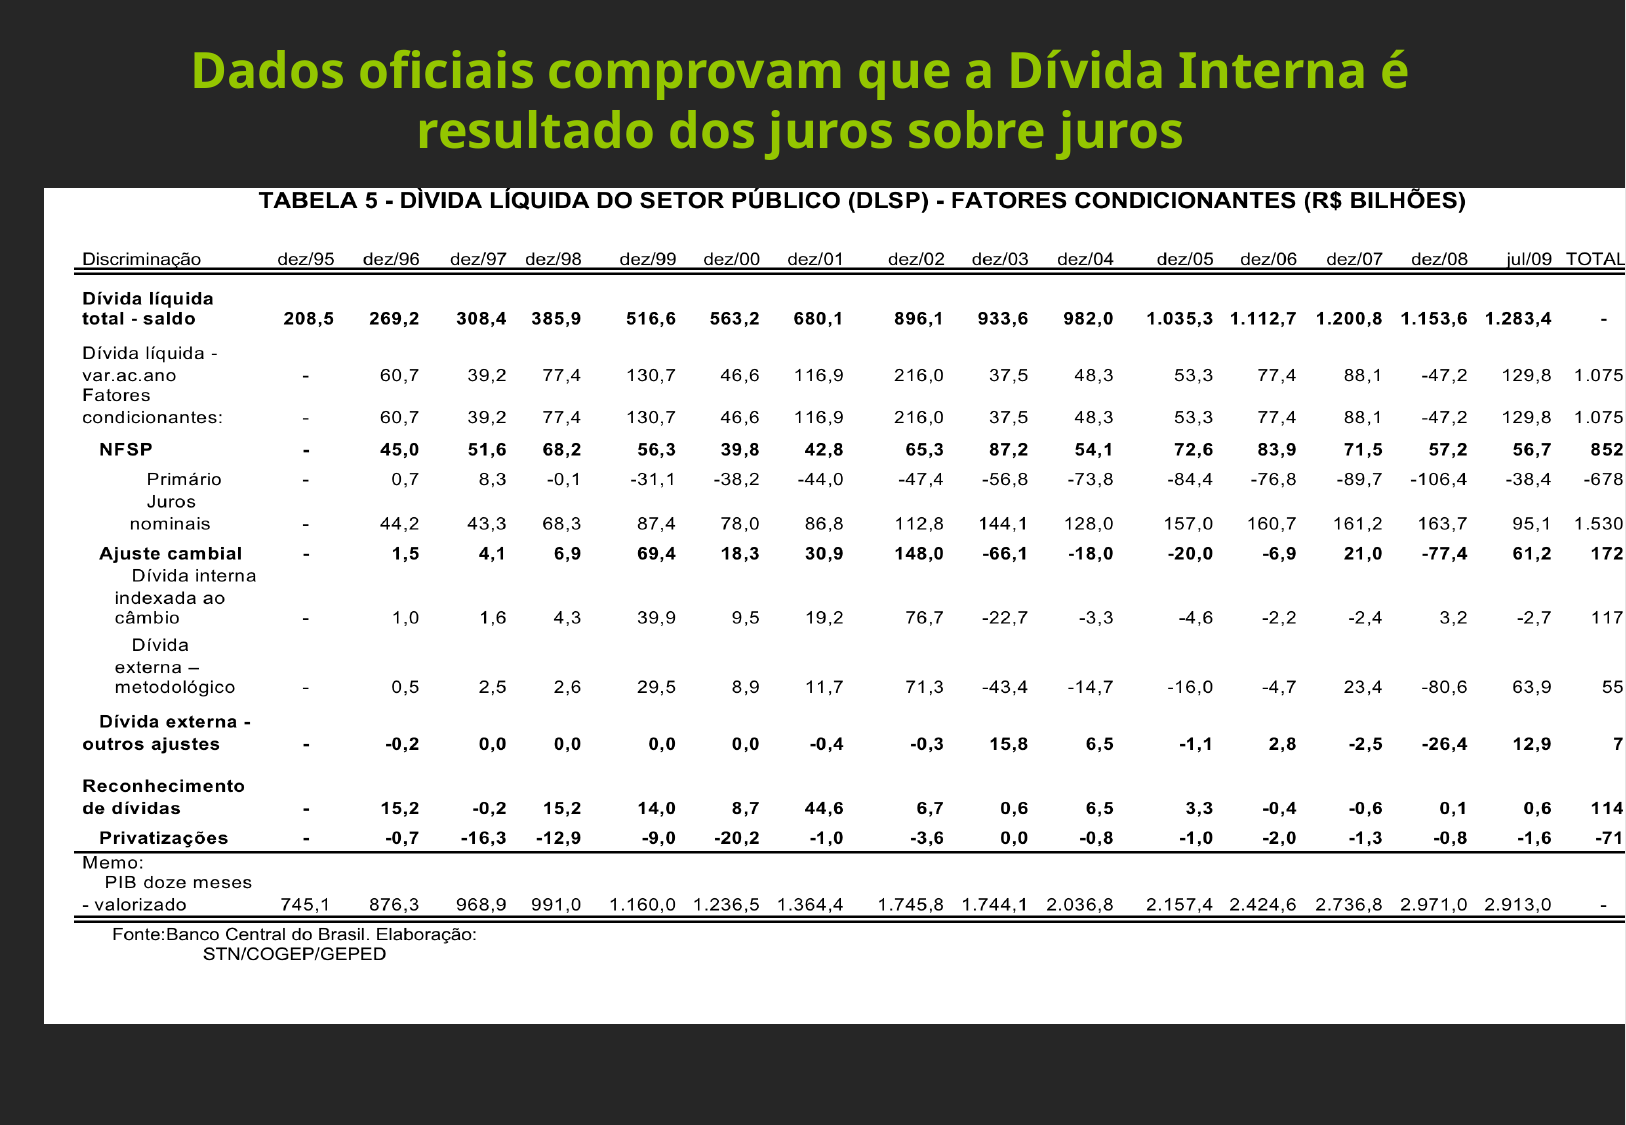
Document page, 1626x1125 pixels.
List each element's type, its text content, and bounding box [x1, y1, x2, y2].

text_box Dados oficiais comprovam que a Dívida Interna é resultado dos juros sobre juros [56, 30, 1545, 166]
picture [44, 188, 1625, 1024]
